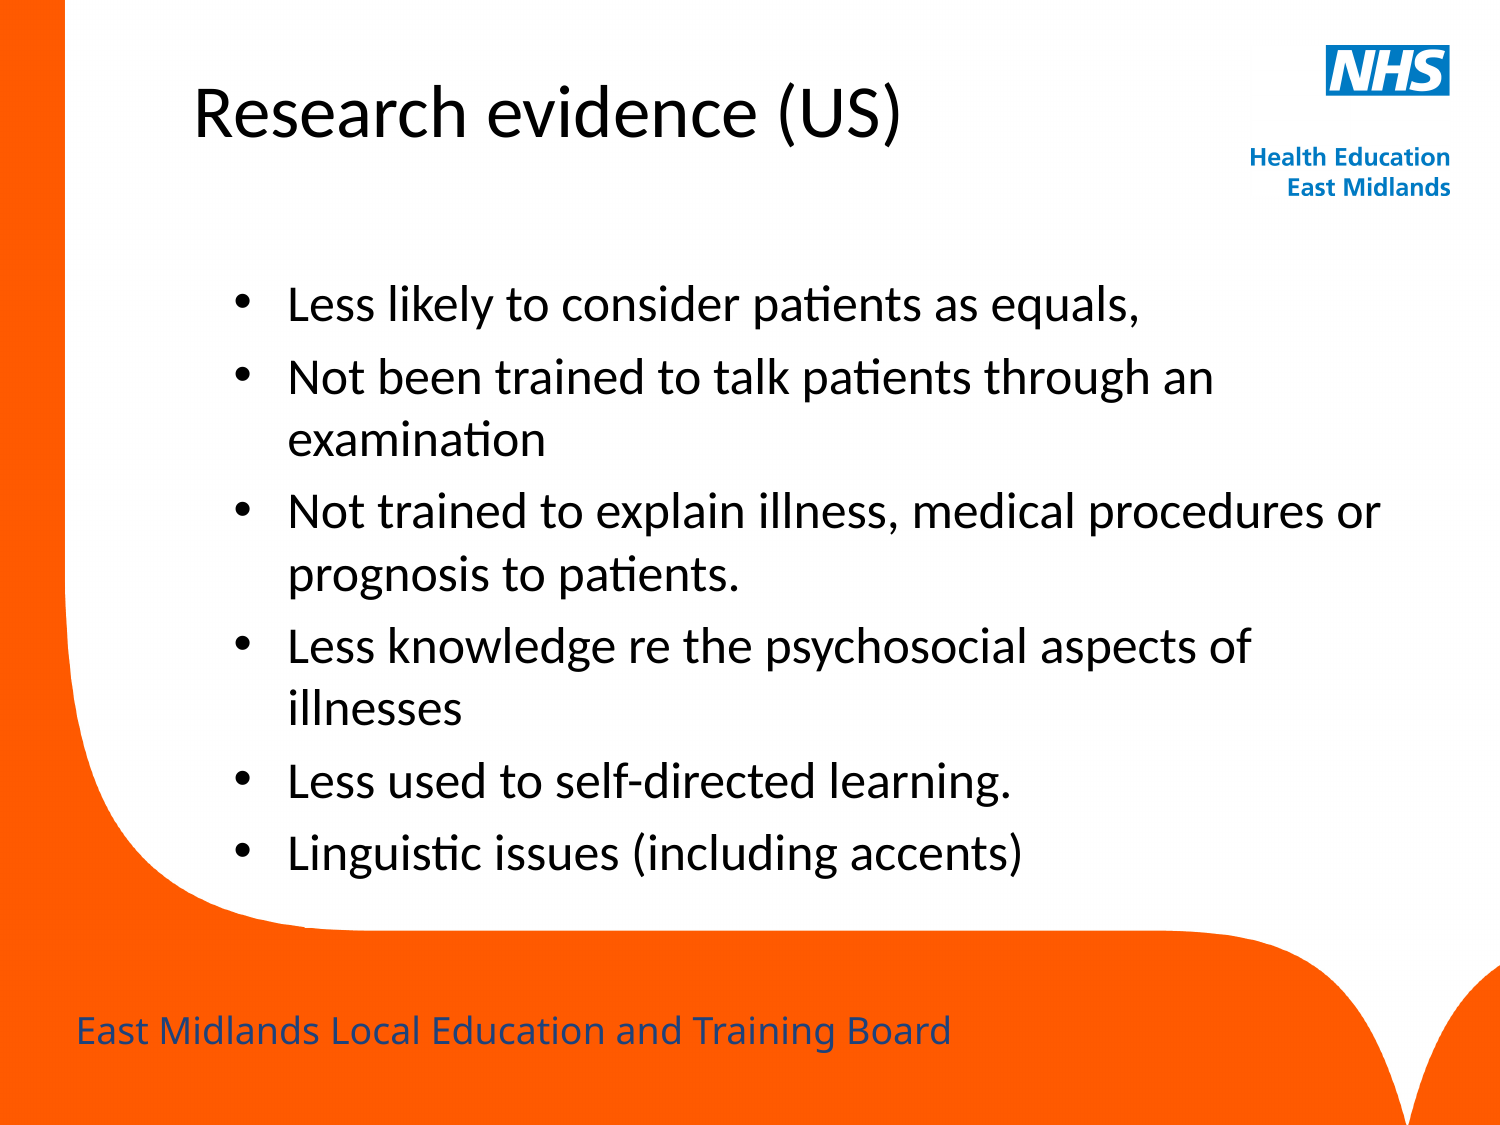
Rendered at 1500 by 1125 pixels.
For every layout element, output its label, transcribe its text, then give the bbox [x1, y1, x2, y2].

picture [0, 0, 1500, 1125]
list Less likely to consider patients as equals, Not been trained to talk patients through an examination Not trained to explain illness, medical procedures or prognosis to patients. Less knowledge re the psychosocial aspects of illnesses Less used to self-directed learning. Linguistic issues (including accents) [218, 262, 1425, 894]
title Research evidence (US) [76, 54, 1022, 243]
